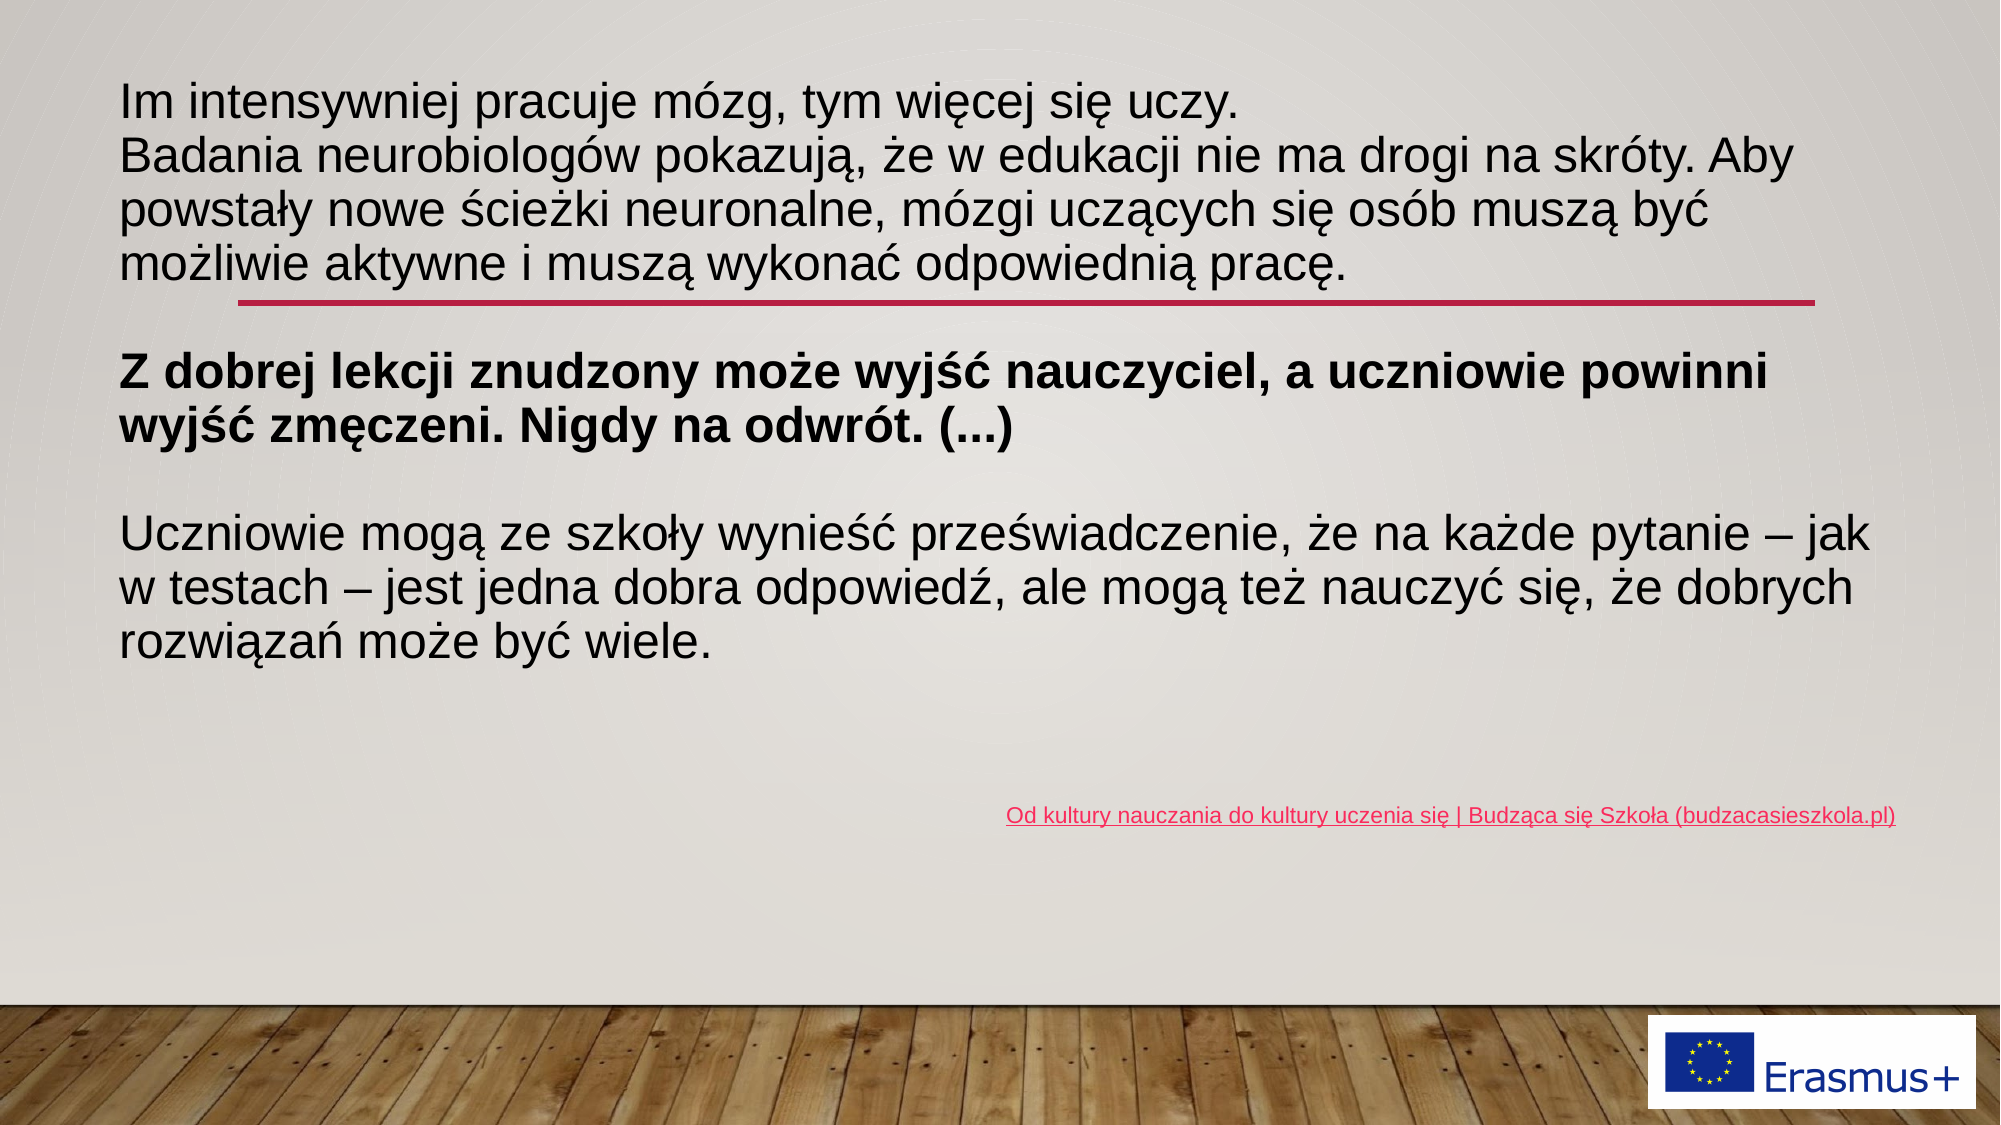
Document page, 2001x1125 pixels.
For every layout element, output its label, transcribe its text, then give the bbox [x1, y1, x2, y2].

picture [0, 1005, 2000, 1125]
title Im intensywniej pracuje mózg, tym więcej się uczy. Badania neurobiologów pokazują, że w edukacji nie ma drogi na skróty. Aby powstały nowe ścieżki neuronalne, mózgi uczących się osób muszą być możliwie aktywne i muszą wykonać odpowiednią pracę. Z dobrej lekcji znudzony może wyjść nauczyciel, a uczniowie powinni wyjść zmęczeni. Nigdy na odwrót. (...) Uczniowie mogą ze szkoły wynieść przeświadczenie, że na każde pytanie – jak w testach – jest jedna dobra odpowiedź, ale mogą też nauczyć się, że dobrych rozwiązań może być wiele. Od kultury nauczania do kultury uczenia się | Budząca się Szkoła (budzacasieszkola.pl) [104, 67, 1912, 240]
